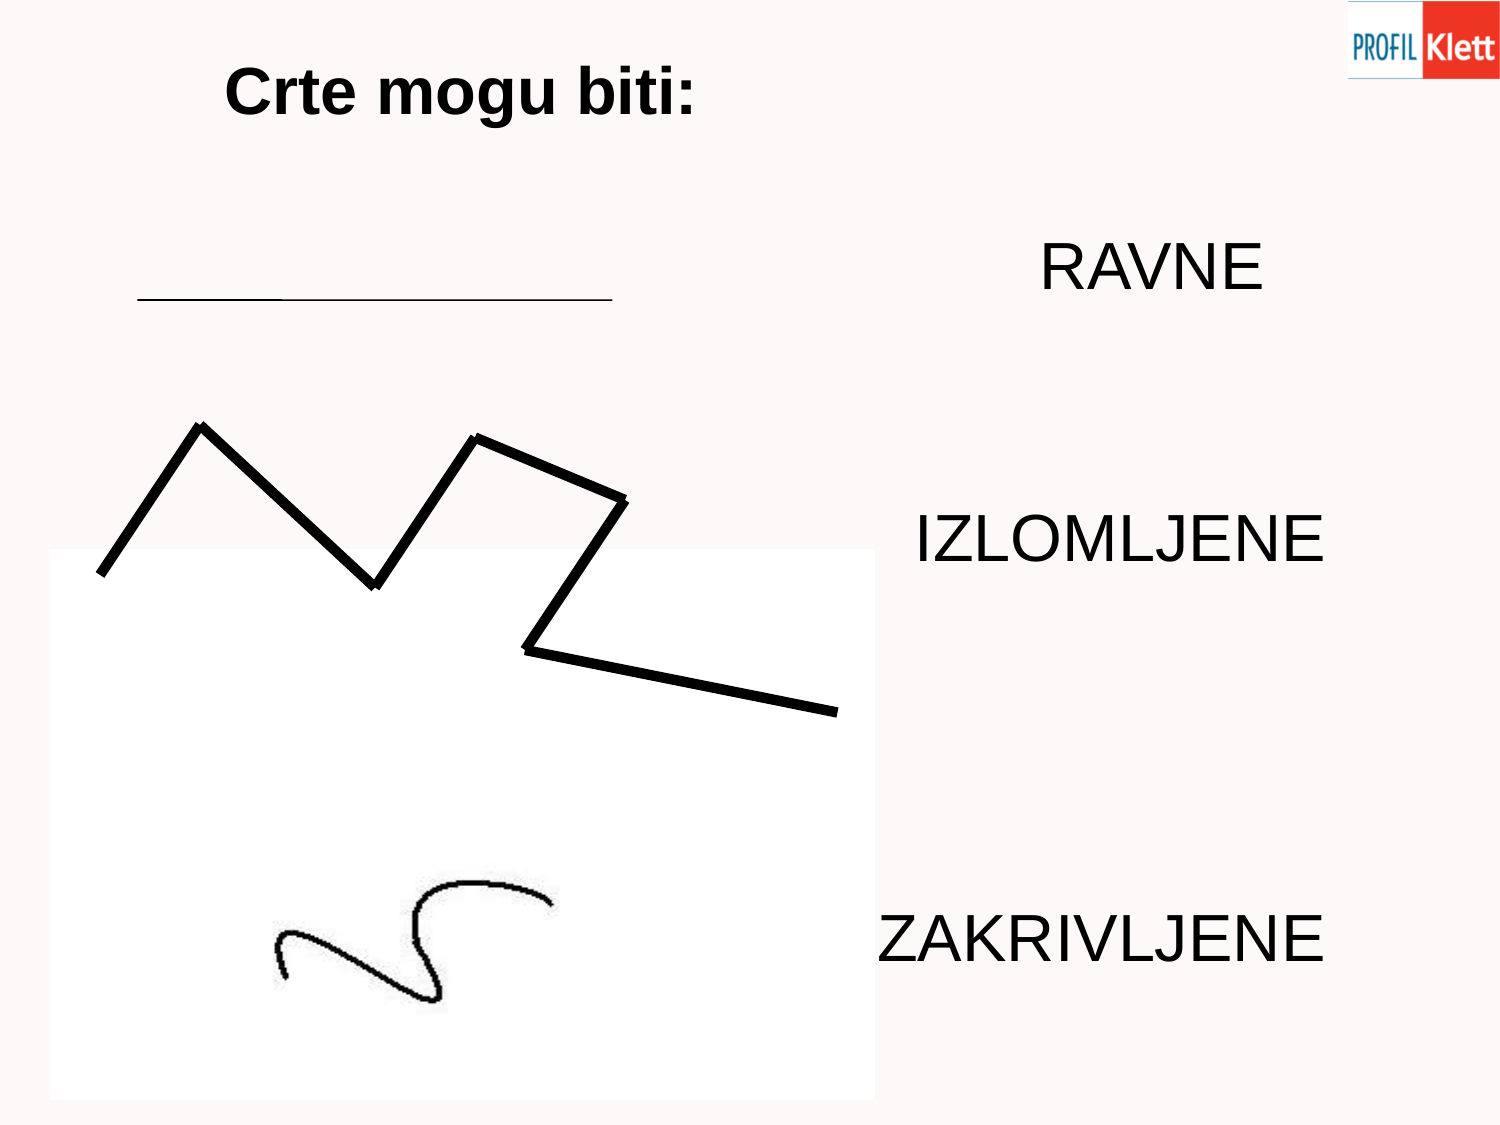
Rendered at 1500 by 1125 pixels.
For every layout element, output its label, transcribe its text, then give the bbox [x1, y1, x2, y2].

text_box IZLOMLJENE [899, 487, 1341, 583]
text_box ZAKRIVLJENE [880, 887, 1341, 983]
text_box RAVNE [1025, 215, 1280, 310]
text_box Crte mogu biti: [209, 40, 714, 135]
picture [0, 0, 1500, 1125]
